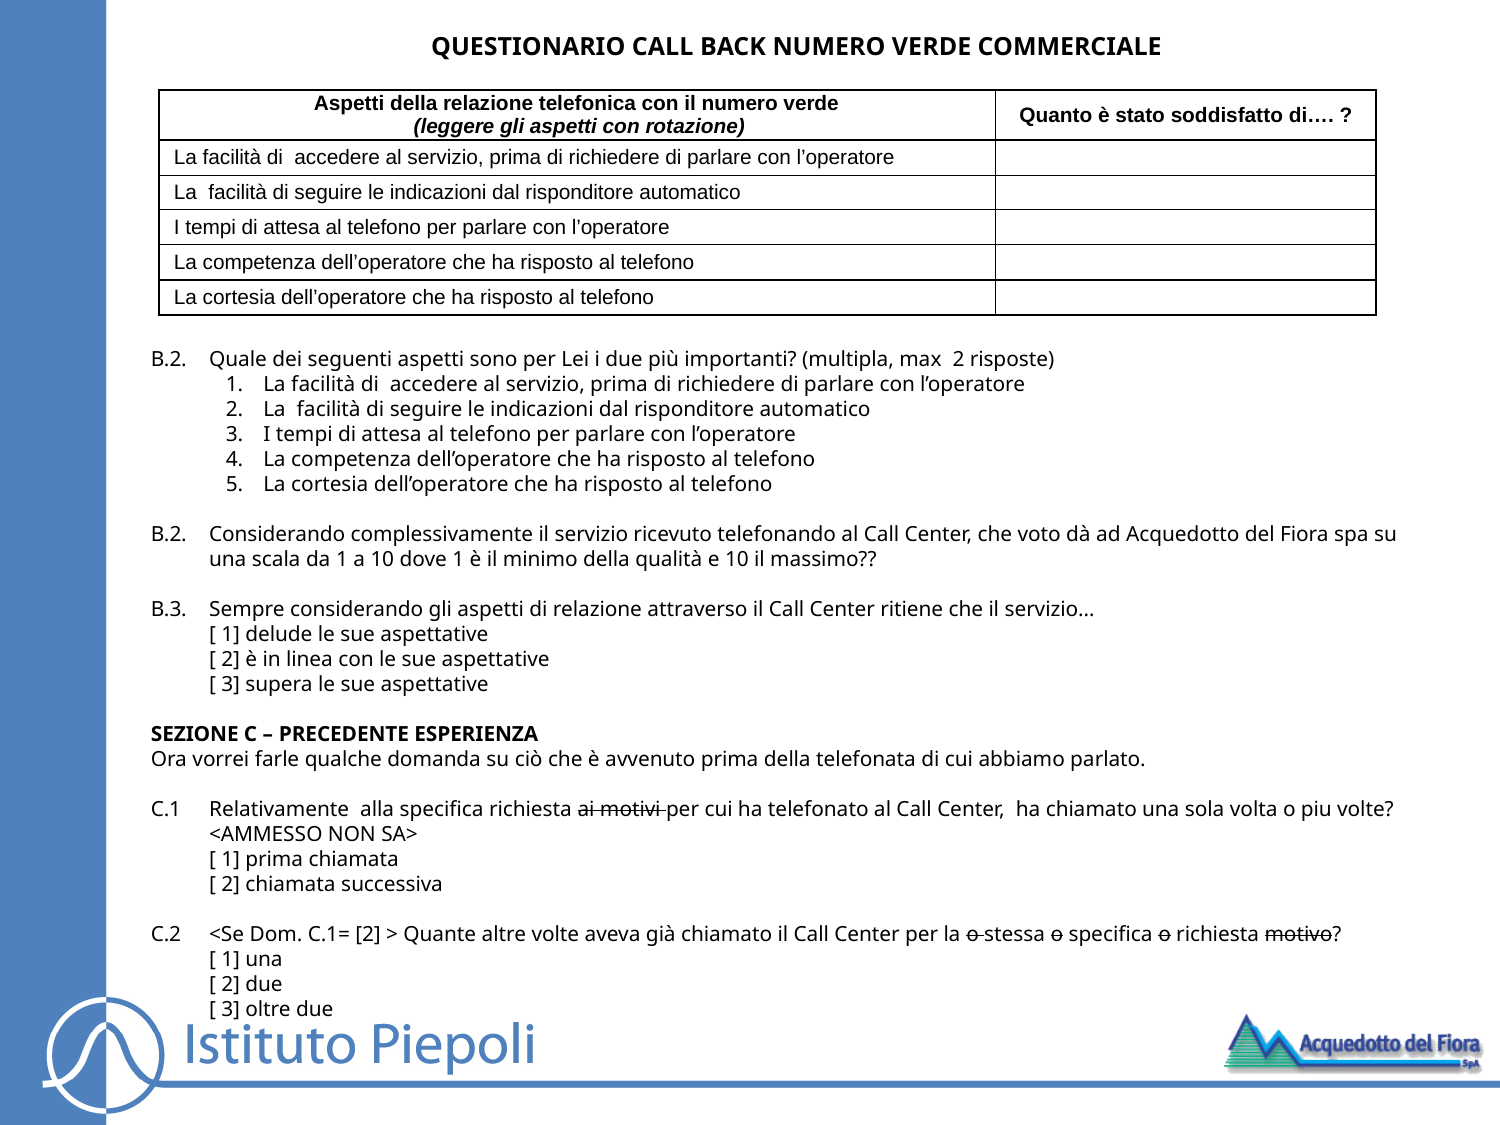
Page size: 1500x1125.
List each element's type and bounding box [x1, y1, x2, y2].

text_box [135, 338, 1443, 1028]
table_cell [160, 245, 995, 279]
text_box [117, 23, 1477, 69]
table_cell [996, 281, 1375, 314]
table_cell [996, 210, 1375, 244]
table_cell [996, 141, 1375, 175]
table_cell [160, 210, 995, 244]
table_header [996, 91, 1375, 139]
picture [0, 0, 1500, 1125]
table_header [160, 91, 995, 139]
table_cell [996, 176, 1375, 209]
table_cell [996, 245, 1375, 279]
table_cell [160, 176, 995, 209]
table_cell [160, 141, 995, 175]
table_cell [160, 281, 995, 314]
